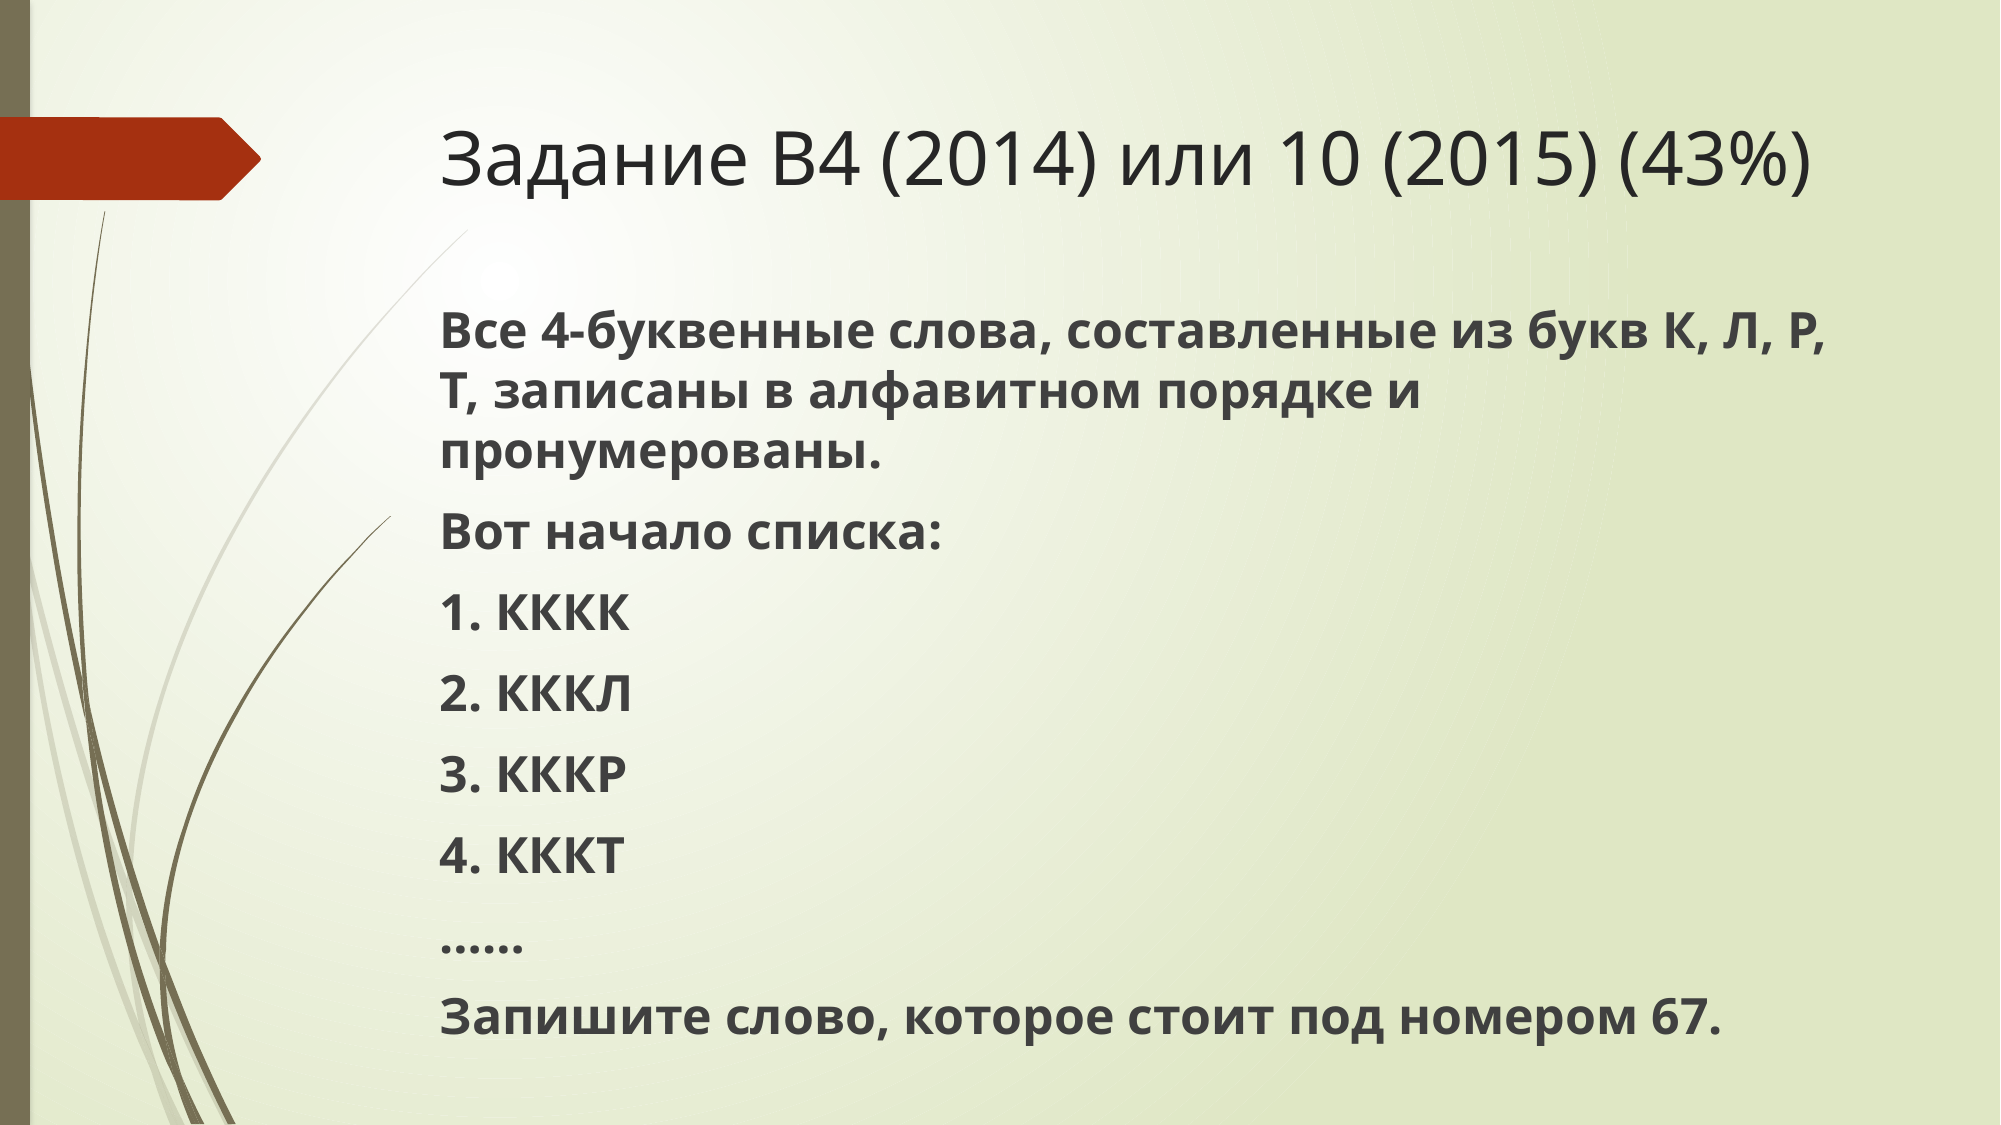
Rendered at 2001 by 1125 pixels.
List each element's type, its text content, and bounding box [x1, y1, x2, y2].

title Задание B4 (2014) или 10 (2015) (43%) [425, 102, 1888, 291]
list Все 4-буквенные слова, составленные из букв К, Л, Р, Т, записаны в алфавитном порядке и пронумерованы. Вот начало списка: 1. КККК 2. КККЛ 3. КККР 4. КККТ …… Запишите слово, которое стоит под номером 67. [424, 291, 1888, 998]
